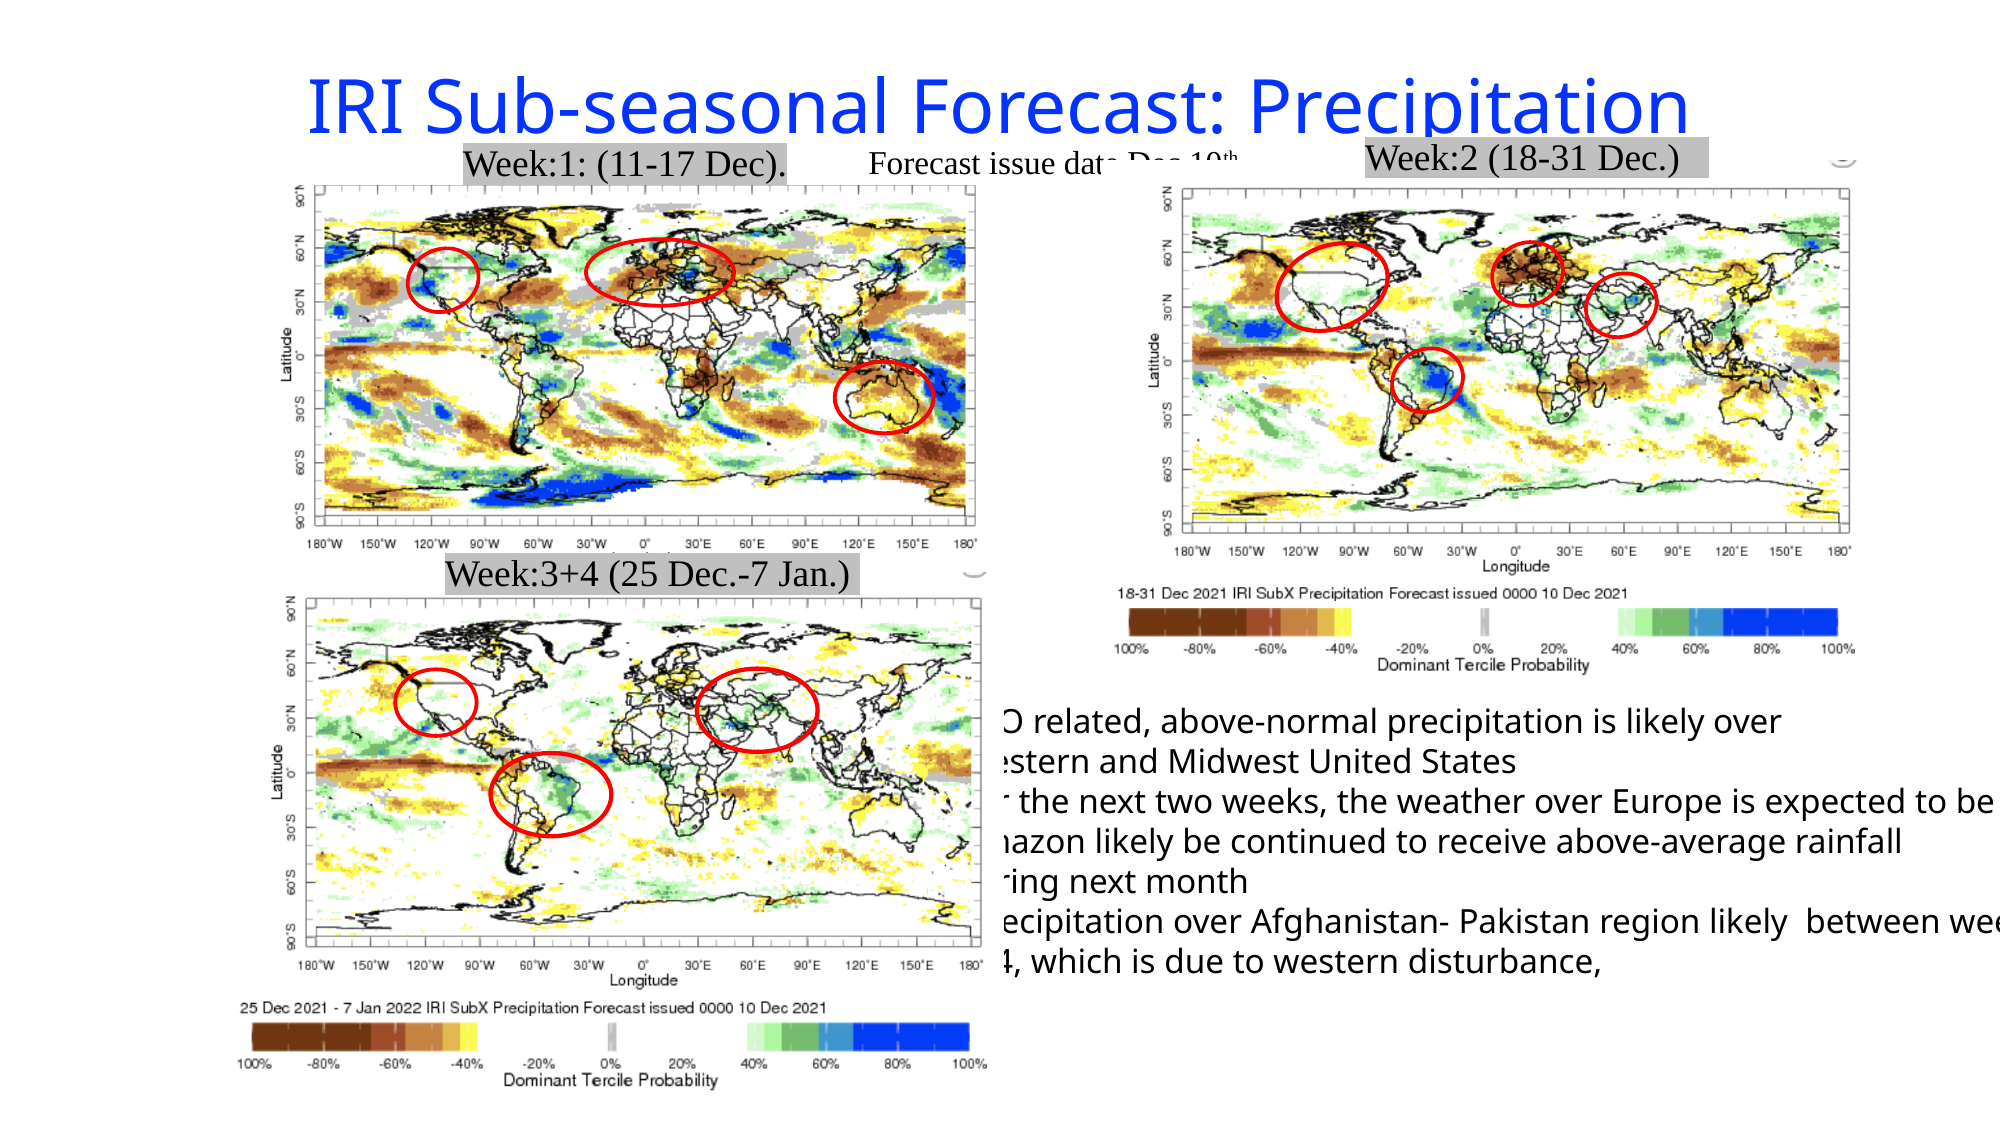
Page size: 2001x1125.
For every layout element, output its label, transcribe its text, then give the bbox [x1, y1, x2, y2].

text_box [1101, 125, 1868, 686]
title IRI Sub-seasonal Forecast: Precipitation [137, 59, 1863, 160]
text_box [238, 131, 999, 541]
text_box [229, 541, 1004, 1115]
text_box Forecast issue date Dec 10th [999, 133, 1101, 189]
text_box MJO related, above-normal precipitation is likely over western and Midwest United States For the next two weeks, the weather over Europe is expected to be dry Amazon likely be continued to receive above-average rainfall during next month Precipitation over Afghanistan- Pakistan region likely between week 2-4, which is due to western disturbance, [1004, 693, 2000, 1028]
